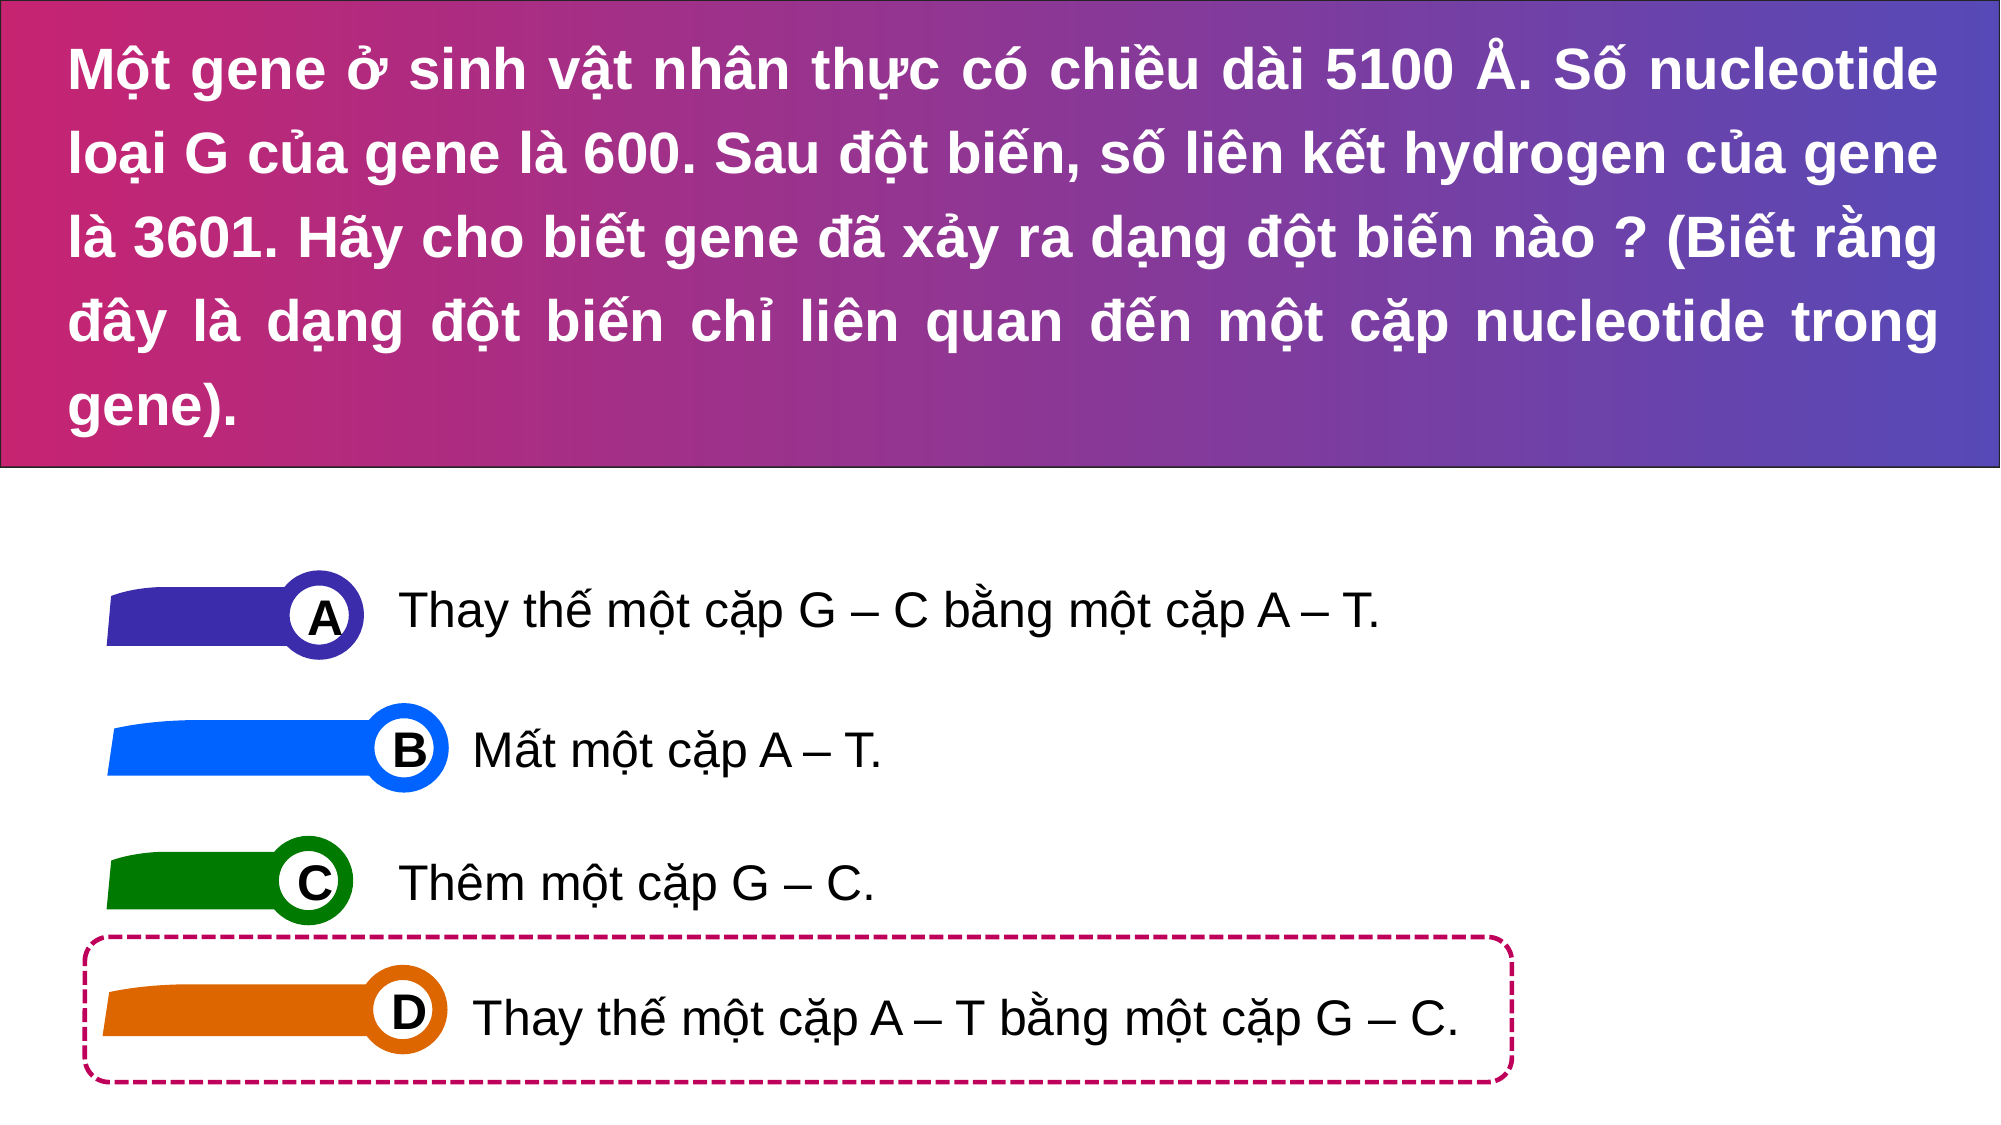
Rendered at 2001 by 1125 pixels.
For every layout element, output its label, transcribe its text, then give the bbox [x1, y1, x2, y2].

text_box [83, 935, 1513, 1084]
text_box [106, 843, 346, 918]
text_box [0, 0, 2000, 469]
text_box Thêm một cặp G – C. [383, 843, 1584, 919]
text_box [107, 710, 442, 785]
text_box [102, 972, 440, 1047]
text_box Thay thế một cặp G – C bằng một cặp A – T. [383, 569, 1561, 645]
text_box Mất một cặp A – T. [458, 710, 1356, 786]
text_box Một gene ở sinh vật nhân thực có chiều dài 5100 Å. Số nucleotide loại G của gene là 600. Sau đột biến, số liên kết hydrogen của gene là 3601. Hãy cho biết gene đã xảy ra dạng đột biến nào ? (Biết rằng đây là dạng đột biến chỉ liên quan đến một cặp nucleotide trong gene). [52, 9, 1957, 445]
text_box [106, 577, 357, 653]
